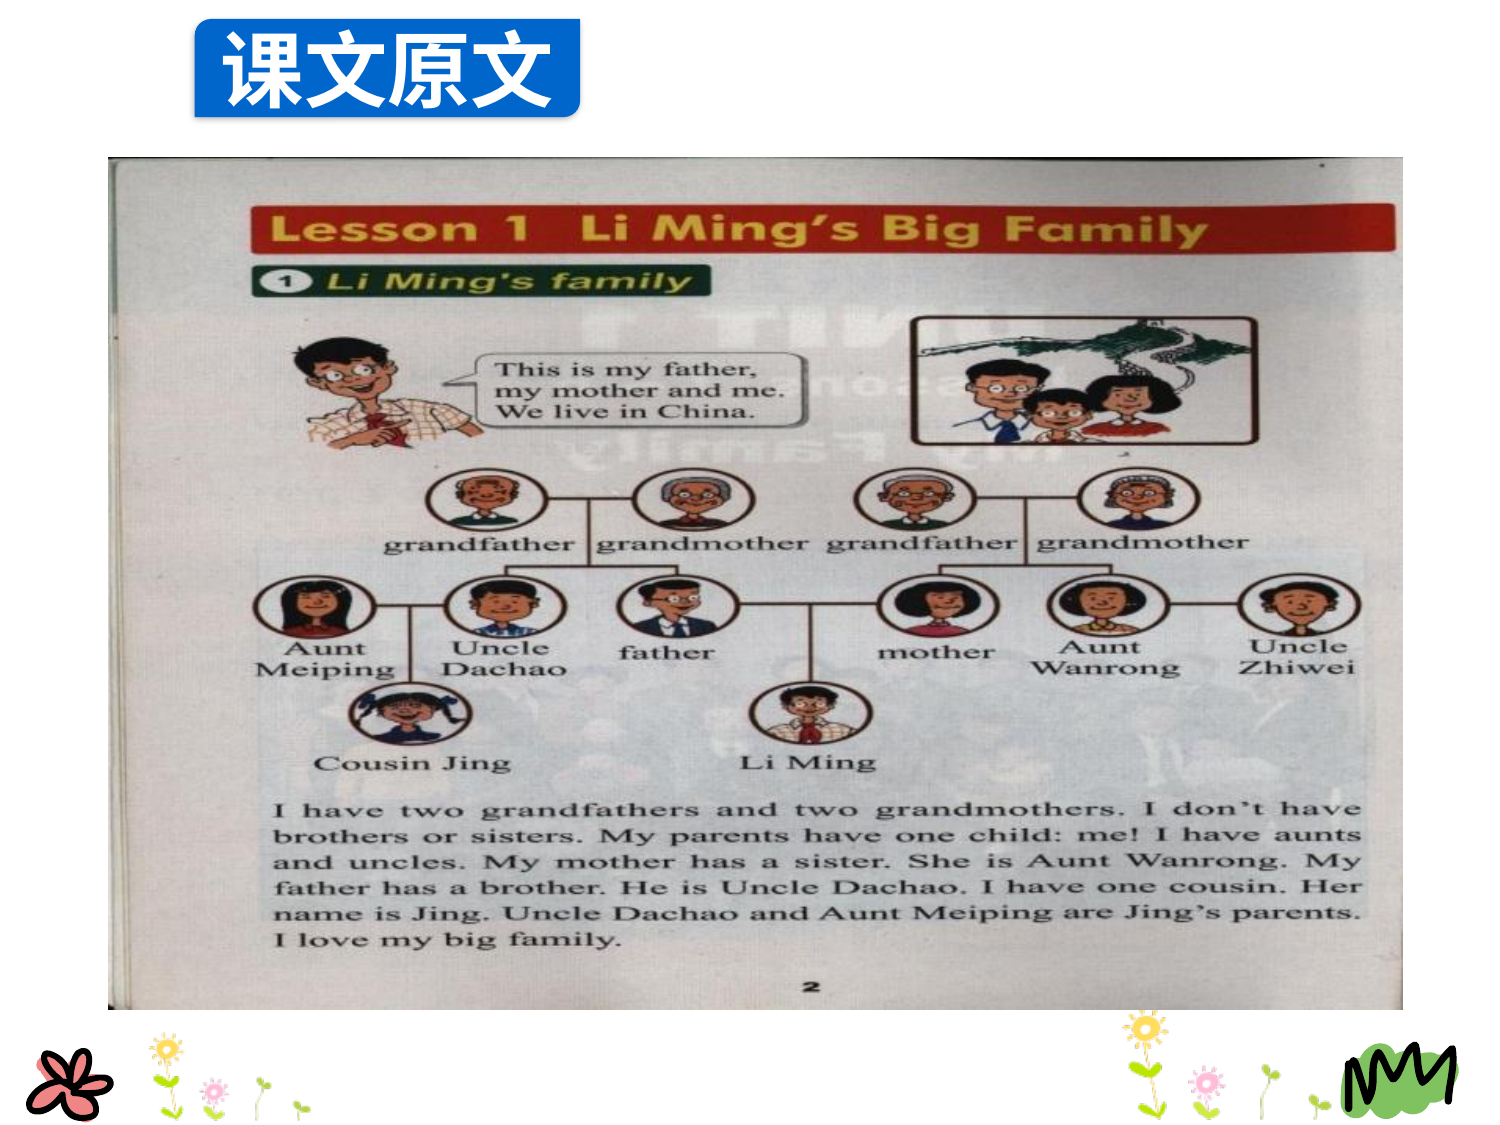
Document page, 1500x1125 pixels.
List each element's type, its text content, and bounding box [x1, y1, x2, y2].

picture [107, 156, 1459, 1125]
text_box 课文原文 [194, 18, 581, 118]
picture [25, 1020, 323, 1125]
